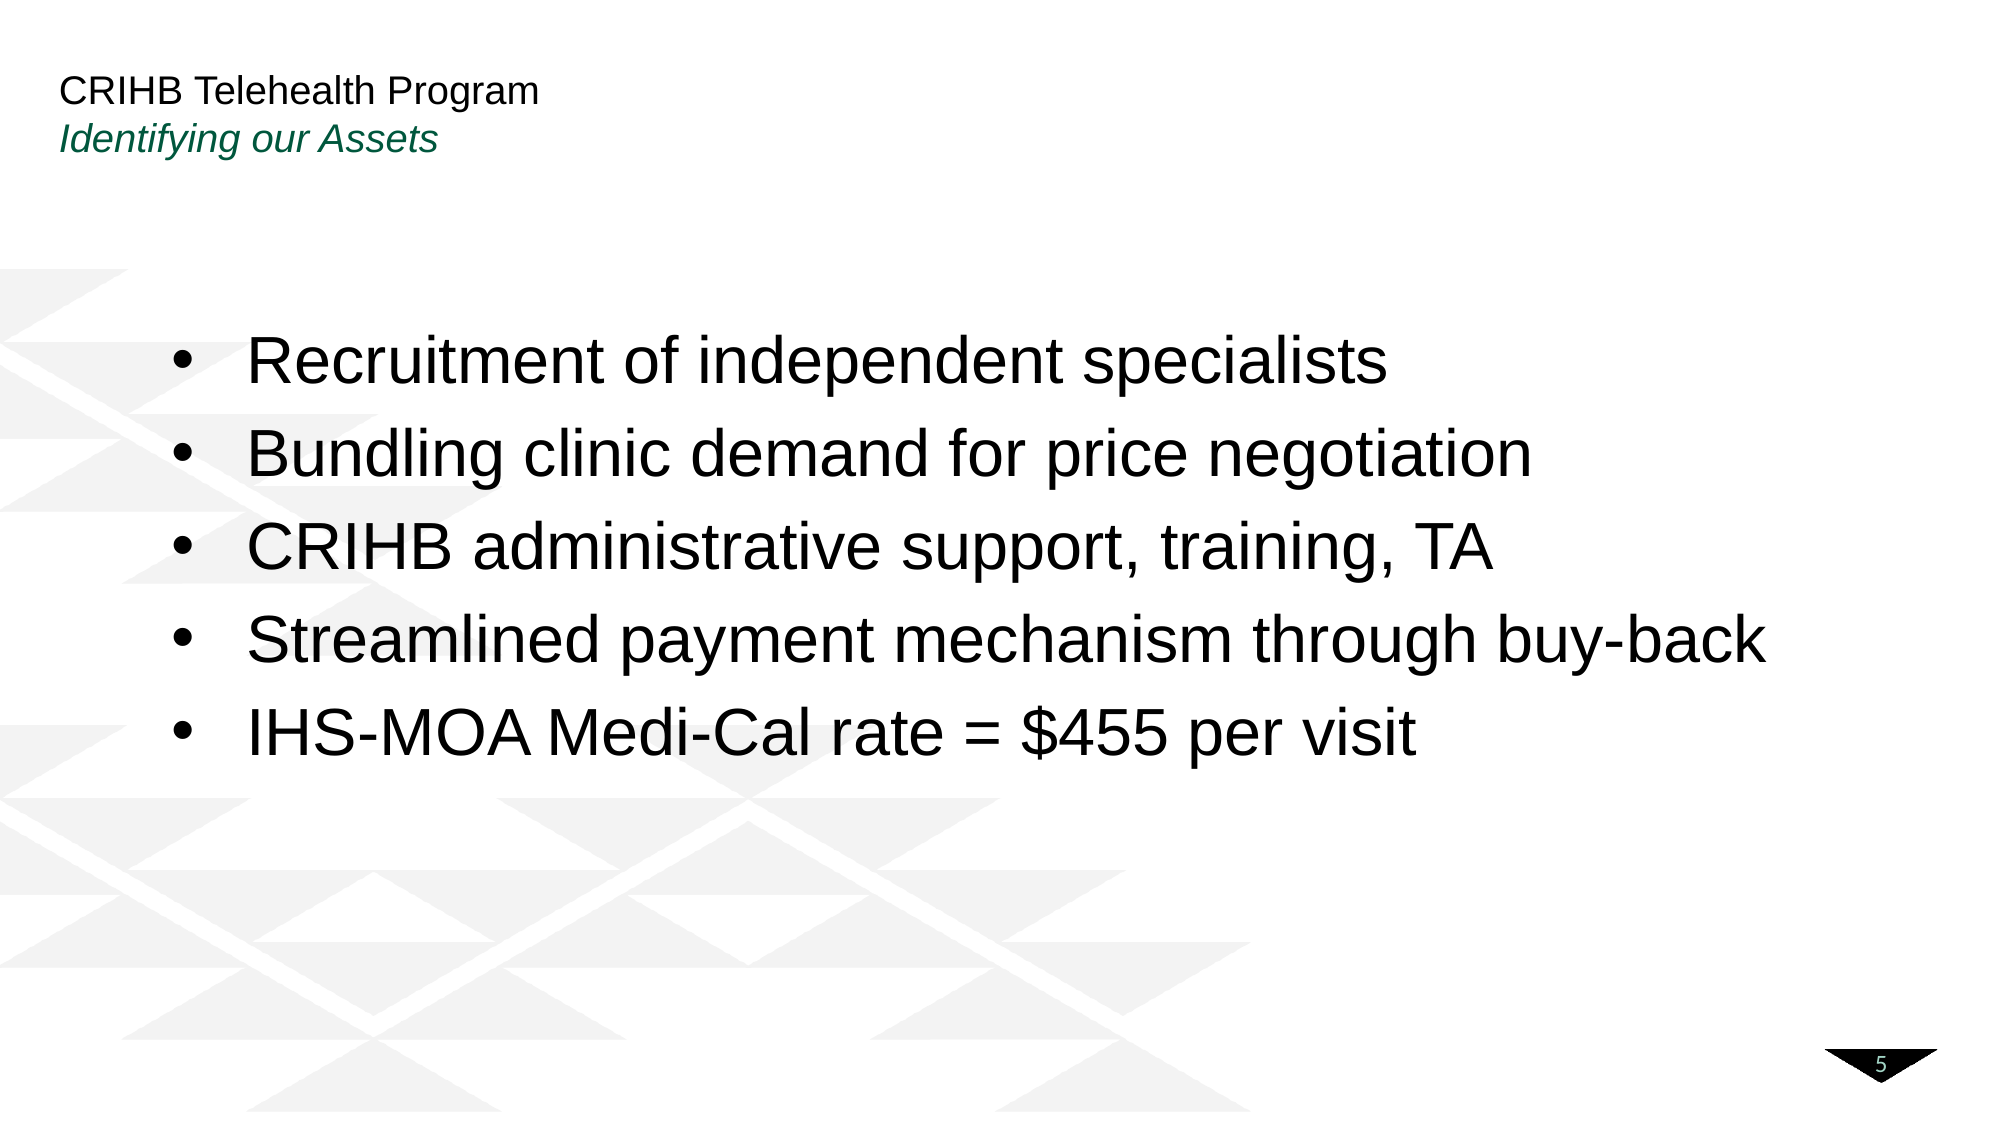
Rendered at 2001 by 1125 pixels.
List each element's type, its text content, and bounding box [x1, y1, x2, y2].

list Recruitment of independent specialists Bundling clinic demand for price negotiation CRIHB administrative support, training, TA Streamlined payment mechanism through buy-back IHS-MOA Medi-Cal rate = $455 per visit [156, 318, 2000, 1125]
title CRIHB Telehealth Program Identifying our Assets [43, 56, 1938, 169]
